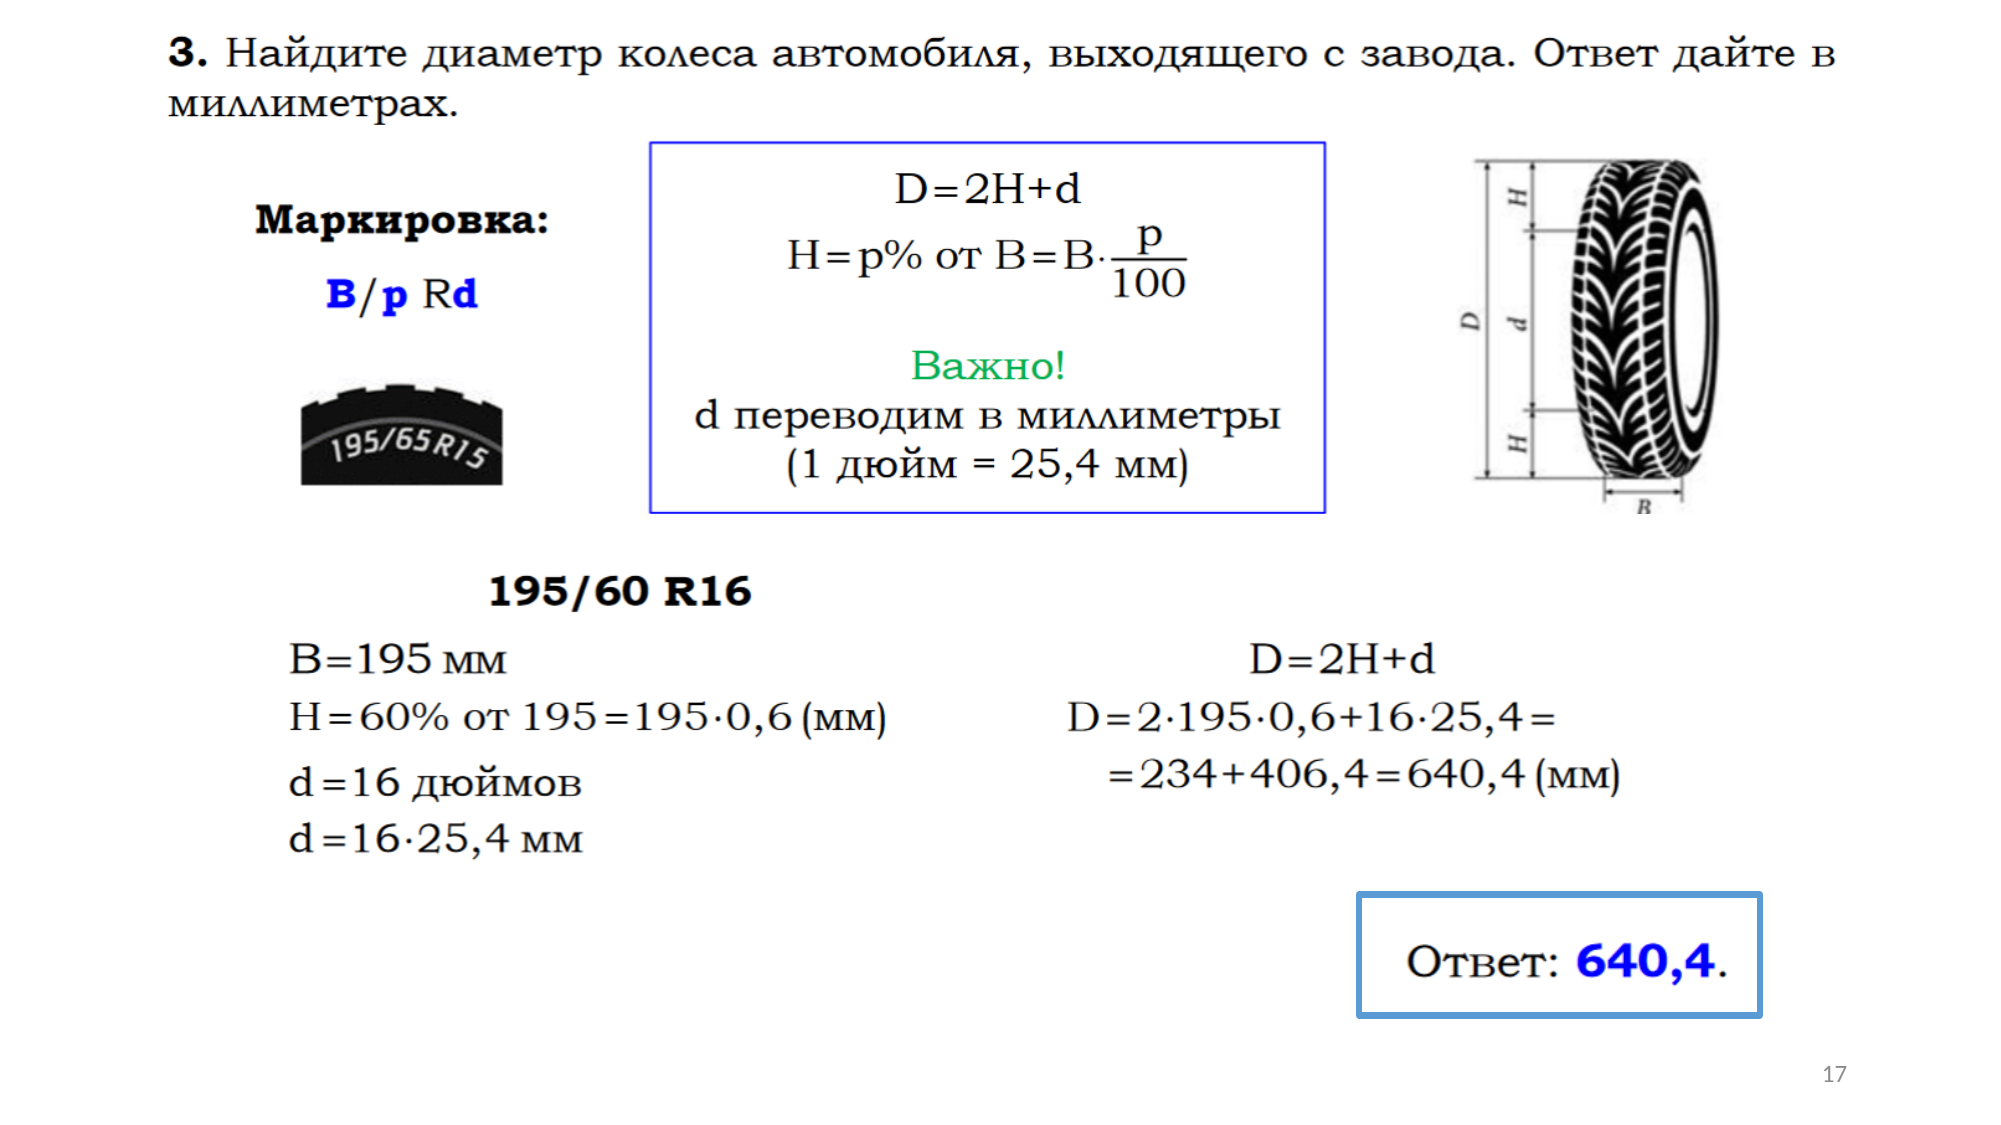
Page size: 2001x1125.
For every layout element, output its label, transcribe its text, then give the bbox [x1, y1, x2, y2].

slide_number 17 [1412, 1042, 1863, 1103]
picture [1362, 897, 1757, 1013]
picture [148, 562, 1852, 868]
picture [159, 22, 1863, 514]
